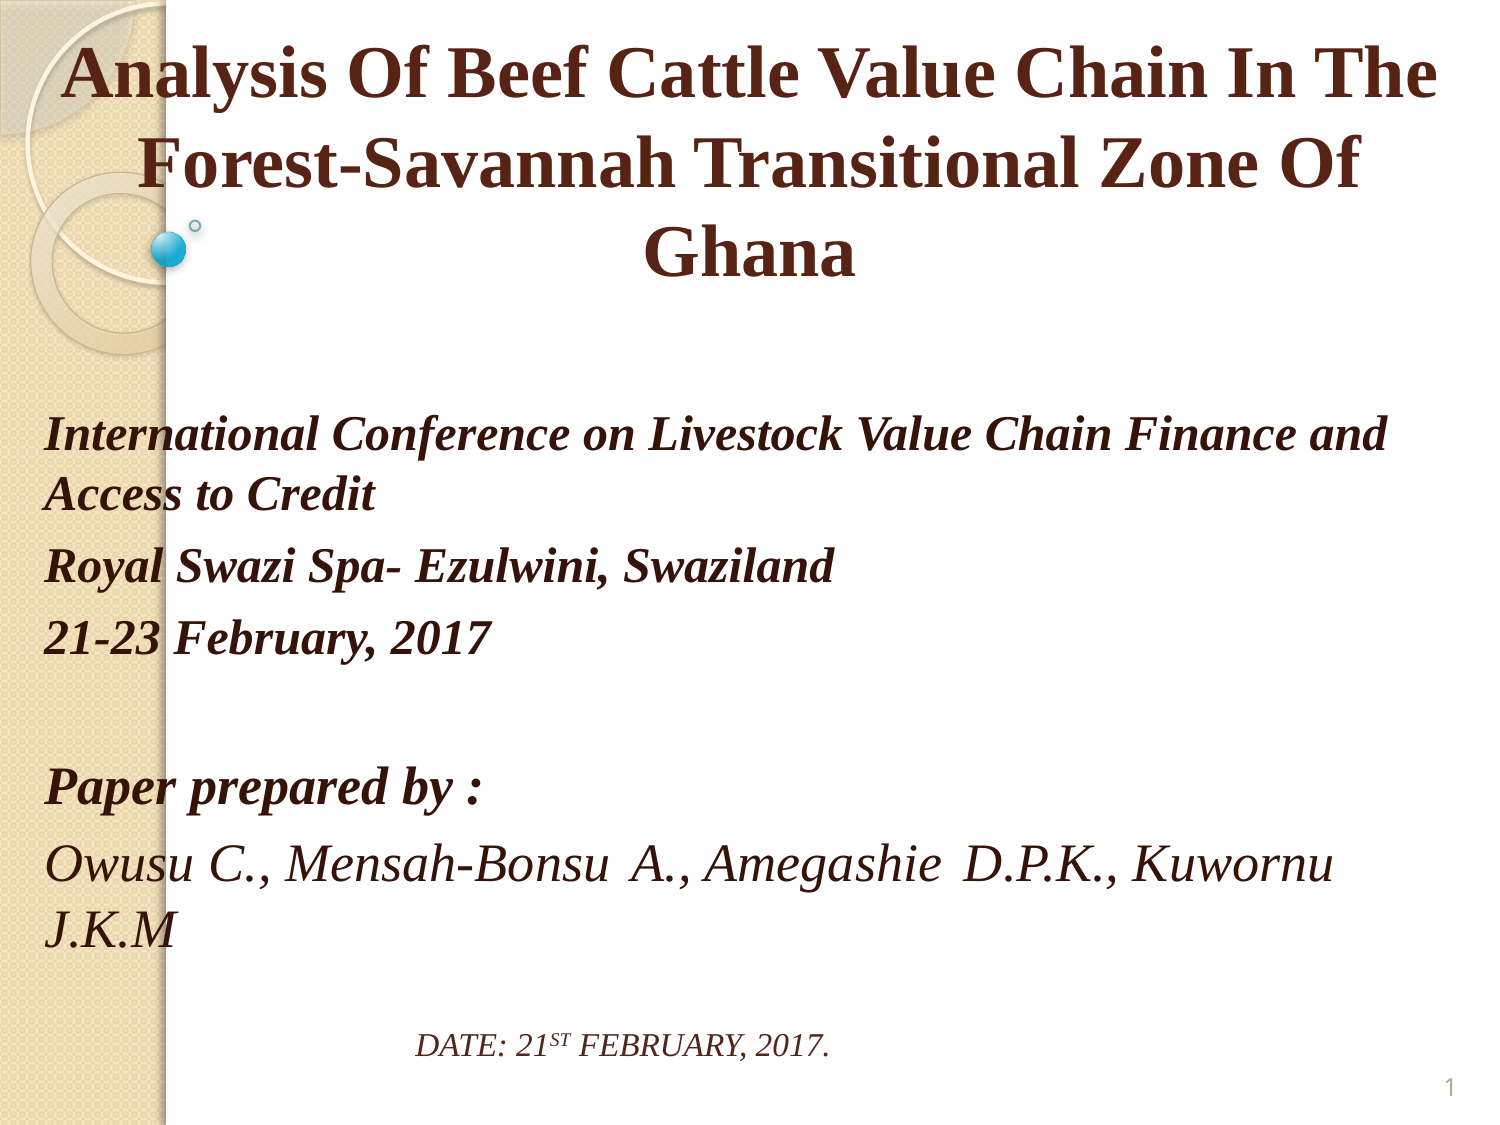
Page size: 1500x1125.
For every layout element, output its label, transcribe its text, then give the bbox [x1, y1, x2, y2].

subtitle International Conference on Livestock Value Chain Finance and Access to Credit Royal Swazi Spa- Ezulwini, Swaziland 21-23 February, 2017 Paper prepared by : Owusu C., Mensah-Bonsu A., Amegashie D.P.K., Kuwornu J.K.M DATE: 21ST FEBRUARY, 2017. [24, 399, 1475, 1100]
title Analysis Of Beef Cattle Value Chain In The Forest-Savannah Transitional Zone Of Ghana [24, 12, 1475, 388]
slide_number 1 [1413, 1034, 1488, 1113]
